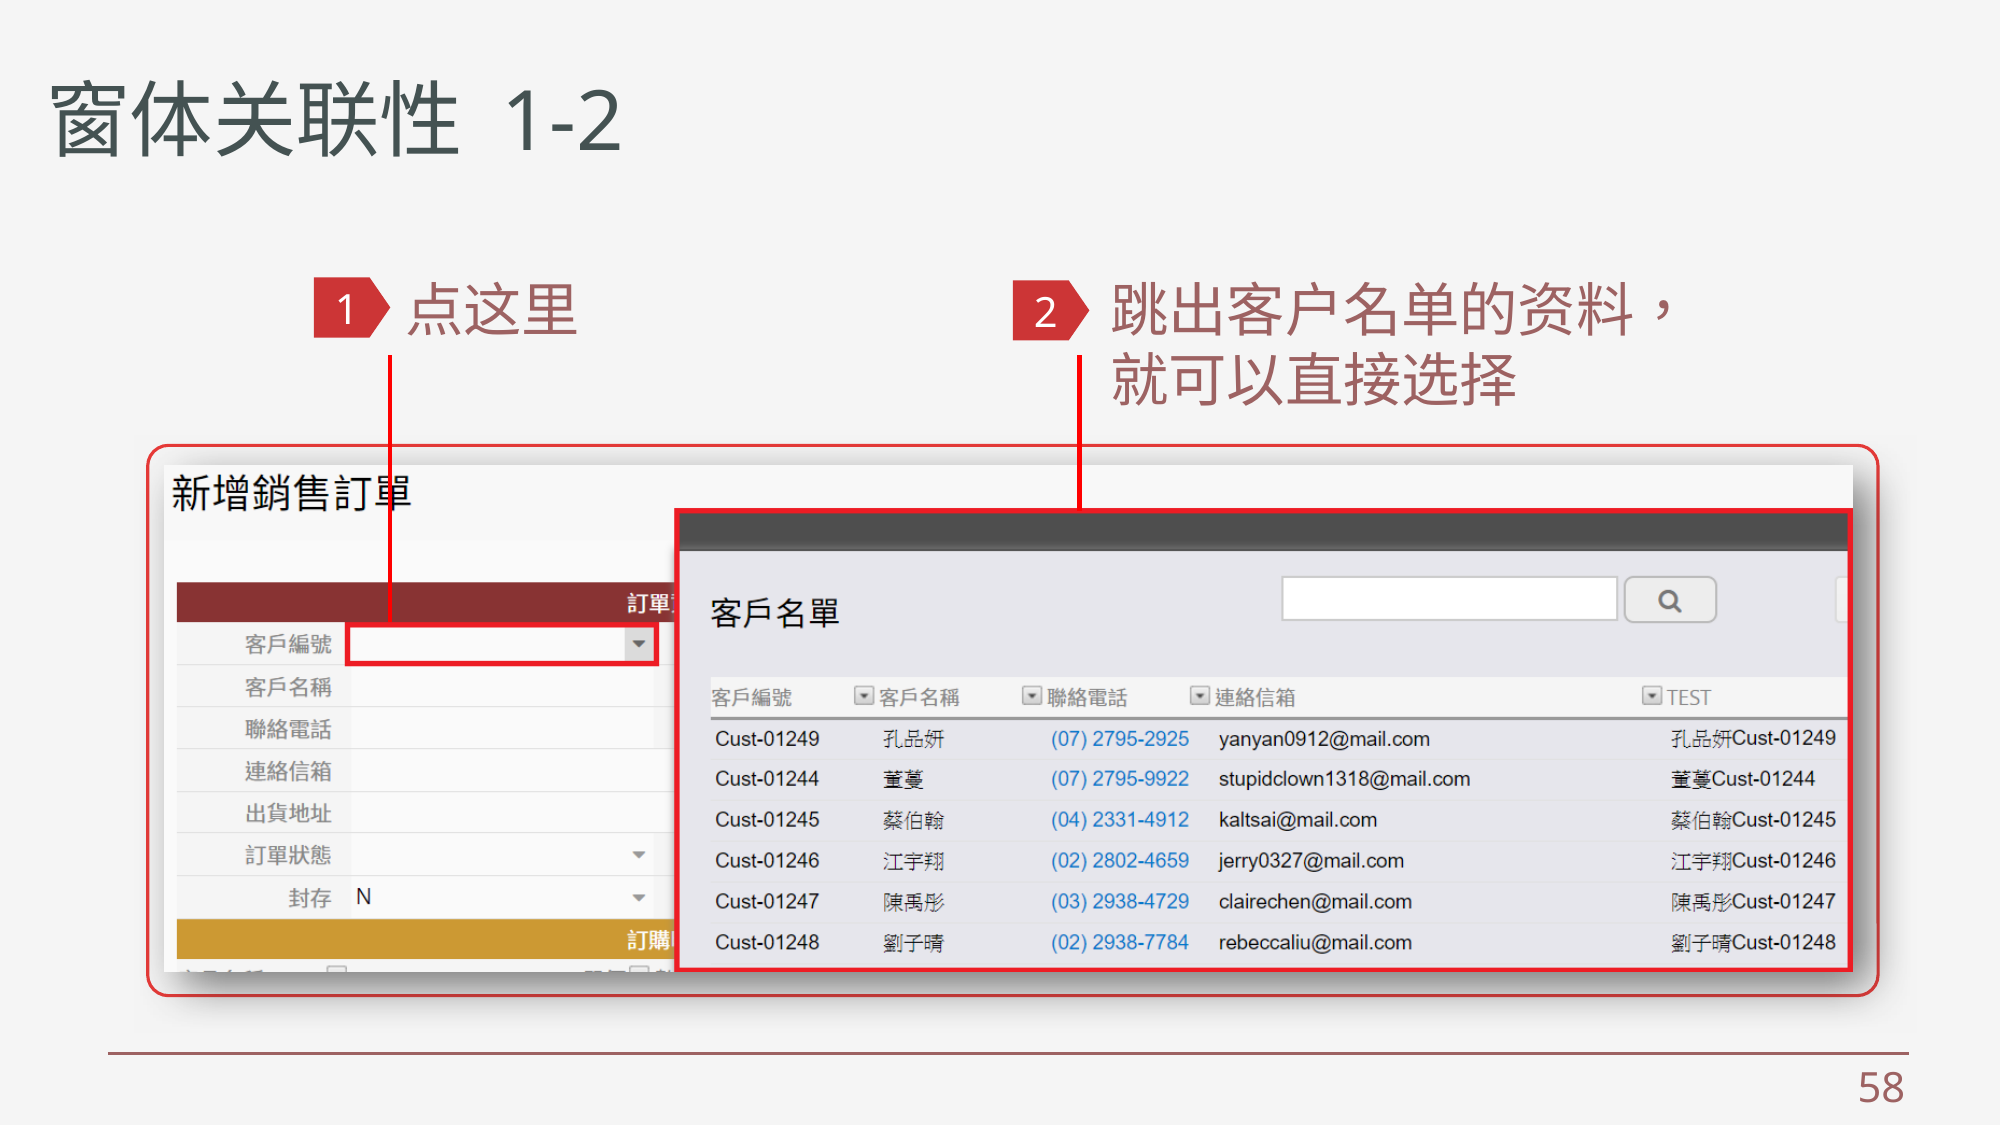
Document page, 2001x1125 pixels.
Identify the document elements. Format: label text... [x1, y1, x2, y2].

text_box [146, 955, 155, 992]
text_box 跳出客户名单的资料， 就可以直接选择 [1095, 266, 1714, 421]
text_box [1082, 444, 1878, 458]
text_box 2 [1011, 279, 1091, 342]
picture [164, 465, 1853, 972]
text_box [146, 444, 388, 513]
text_box 窗体关联性 1-2 [20, 59, 650, 175]
text_box 1 [312, 276, 392, 339]
text_box 点这里 [390, 266, 609, 351]
text_box 58 [1809, 1053, 1922, 1119]
